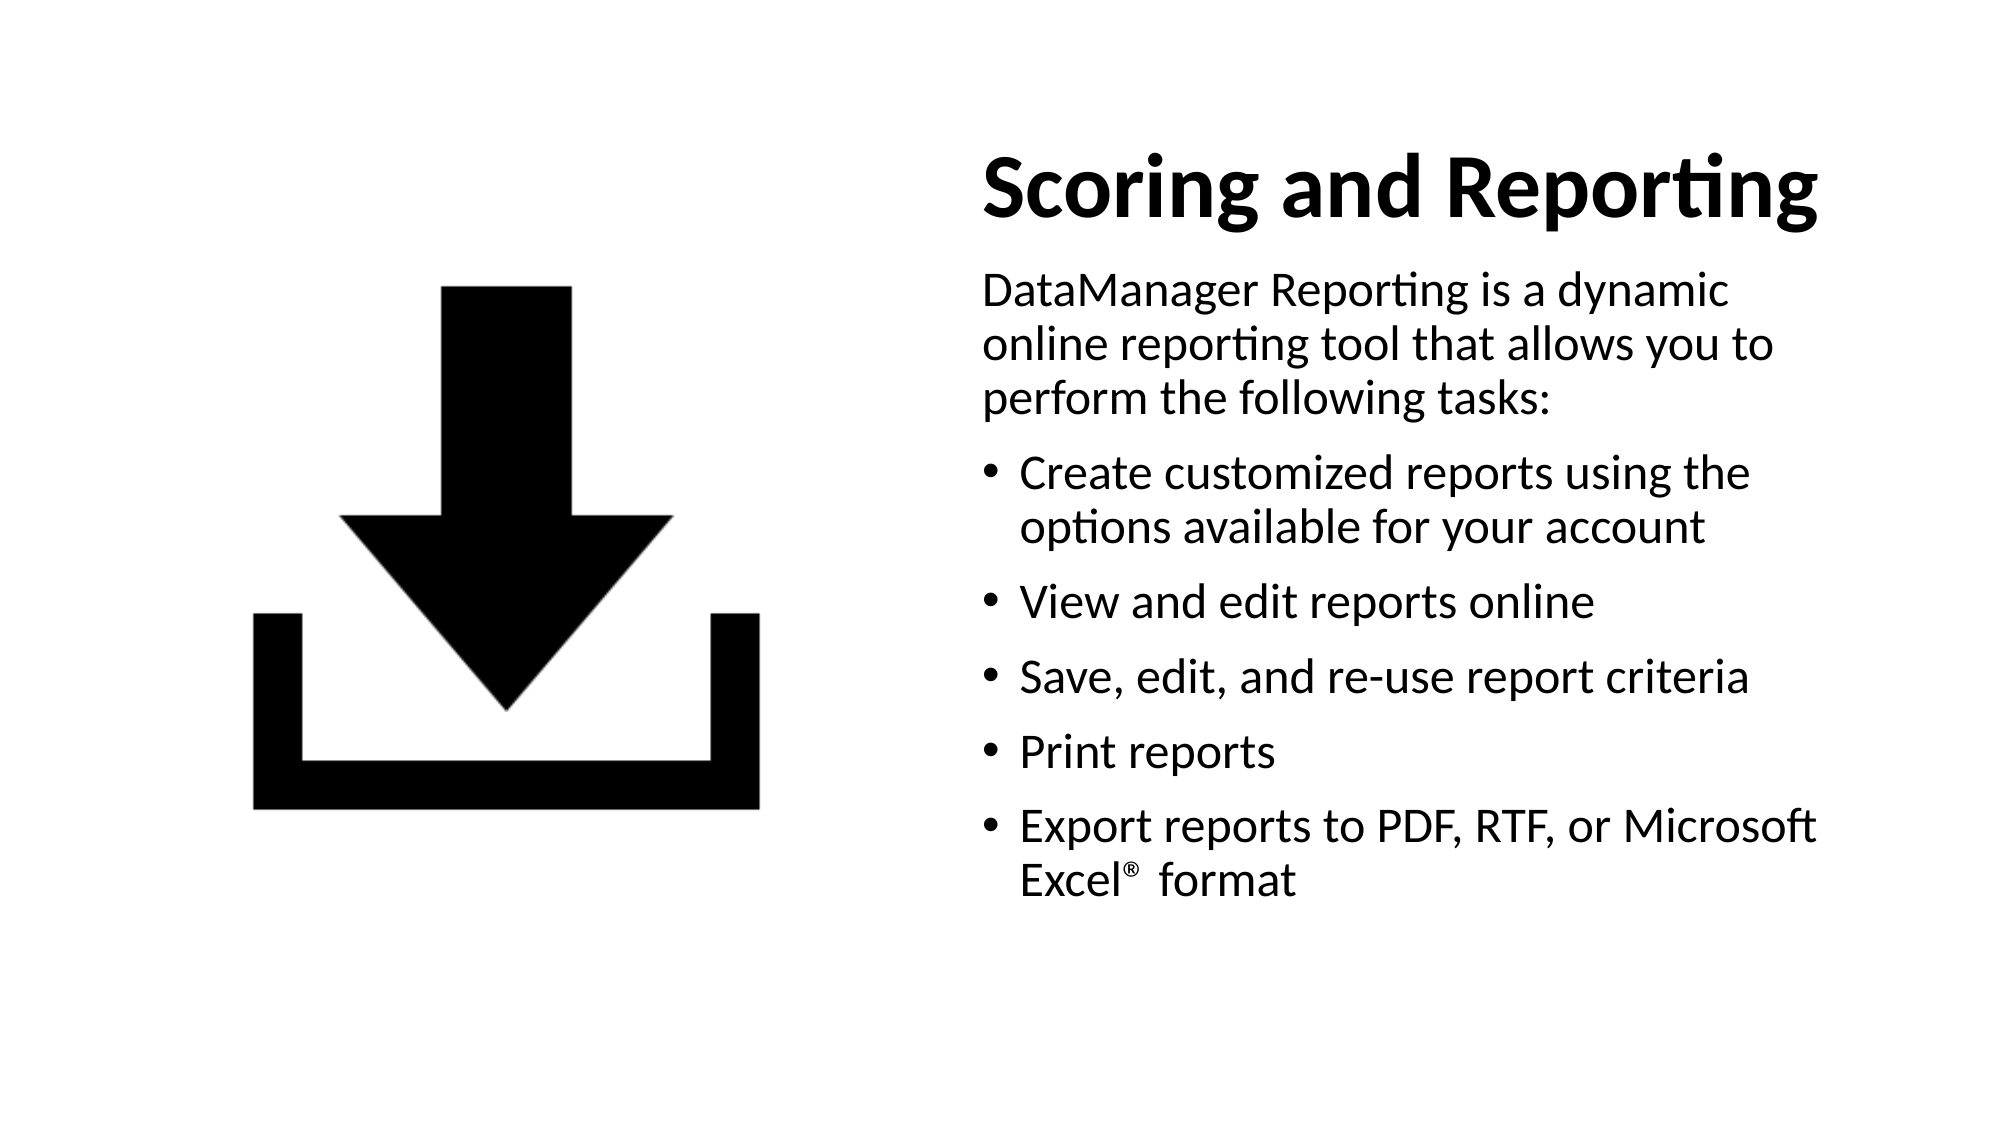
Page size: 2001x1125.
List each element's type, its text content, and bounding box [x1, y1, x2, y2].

picture [115, 156, 900, 941]
title Scoring and Reporting [967, 78, 1863, 256]
list DataManager Reporting is a dynamic online reporting tool that allows you to perform the following tasks: Create customized reports using the options available for your account View and edit reports online Save, edit, and re-use report criteria Print reports Export reports to PDF, RTF, or Microsoft Excel® format [967, 256, 1863, 1014]
